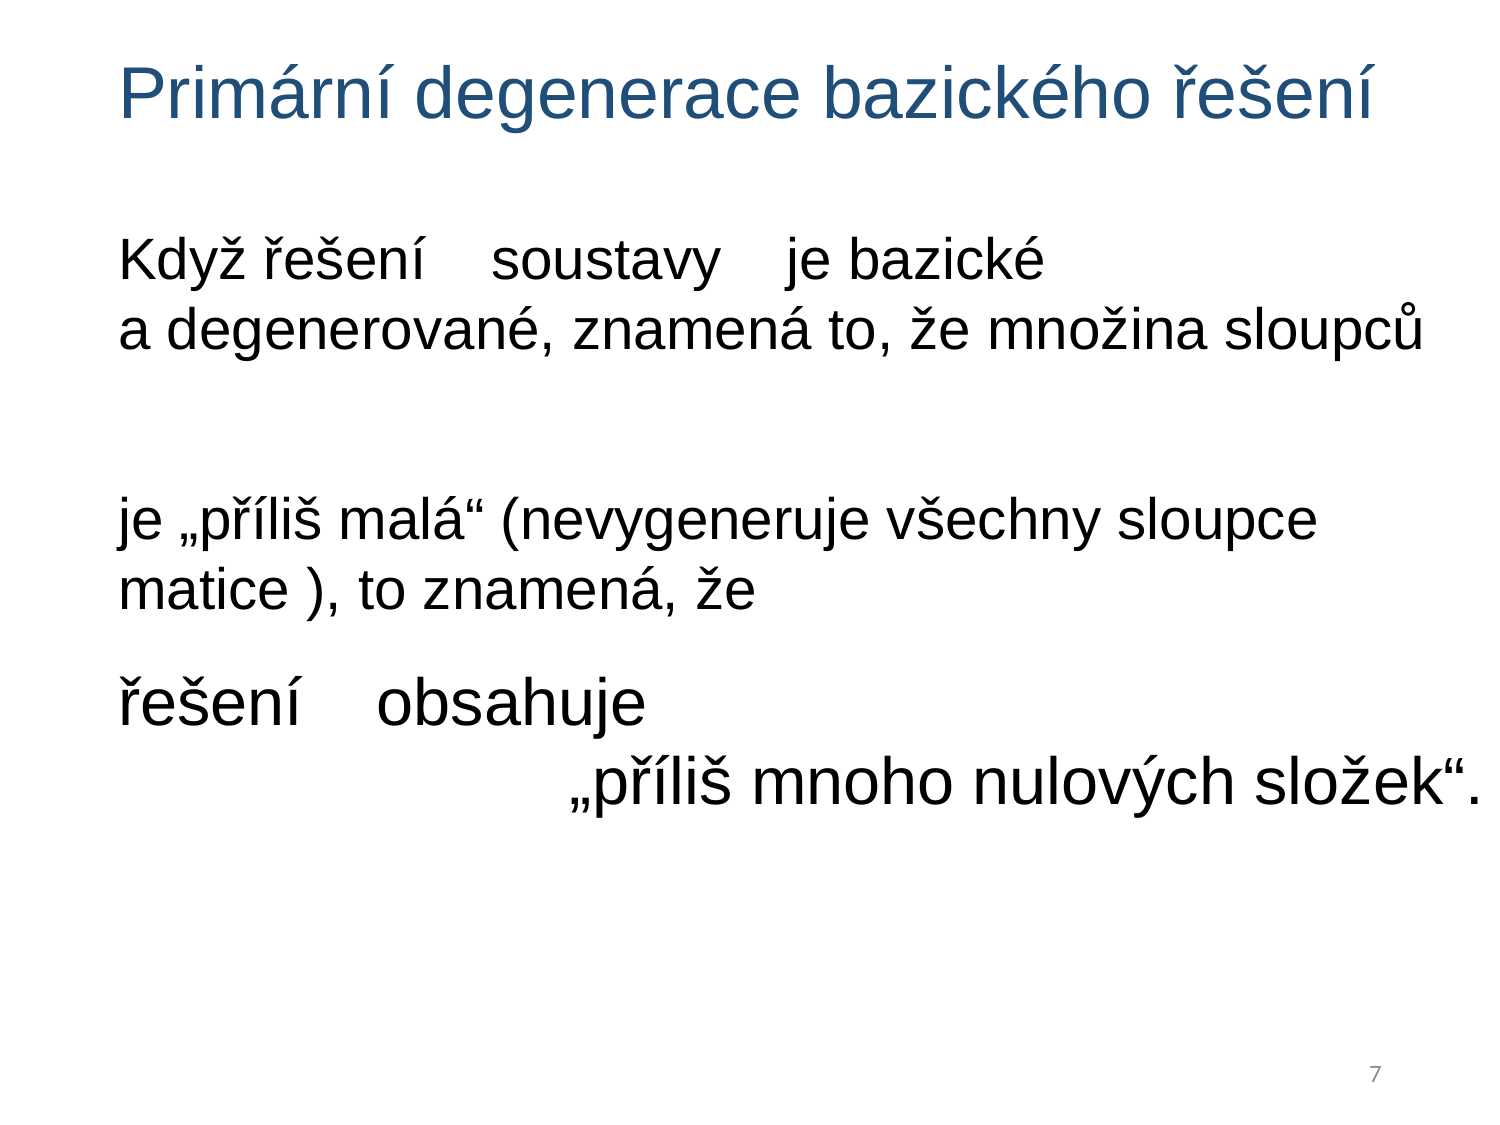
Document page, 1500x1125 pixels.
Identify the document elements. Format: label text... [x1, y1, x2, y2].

slide_number 7 [1059, 1042, 1397, 1103]
title Primární degenerace bazického řešení [103, 36, 1500, 142]
